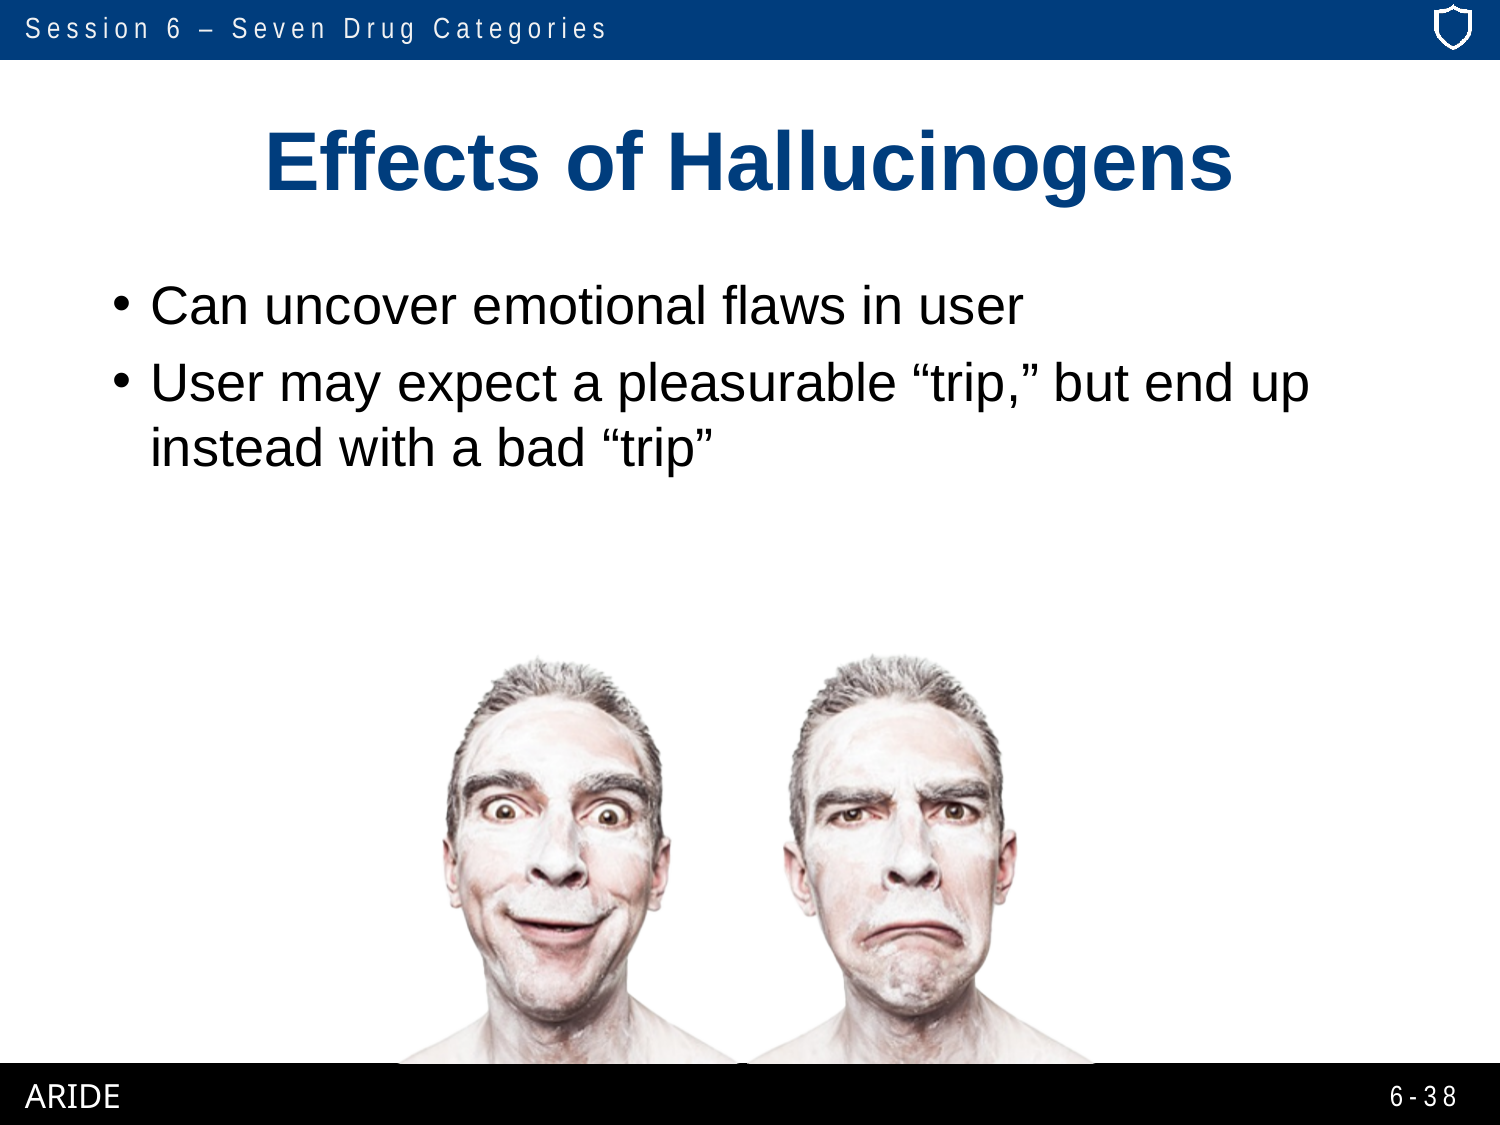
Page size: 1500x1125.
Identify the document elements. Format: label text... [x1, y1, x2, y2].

picture [206, 639, 1294, 1064]
picture [1434, 4, 1472, 50]
title Effects of Hallucinogens [75, 104, 1425, 210]
slide_number 6-38 [1121, 1065, 1472, 1125]
list Can uncover emotional flaws in user User may expect a pleasurable “trip,” but end up instead with a bad “trip” [75, 270, 1425, 990]
